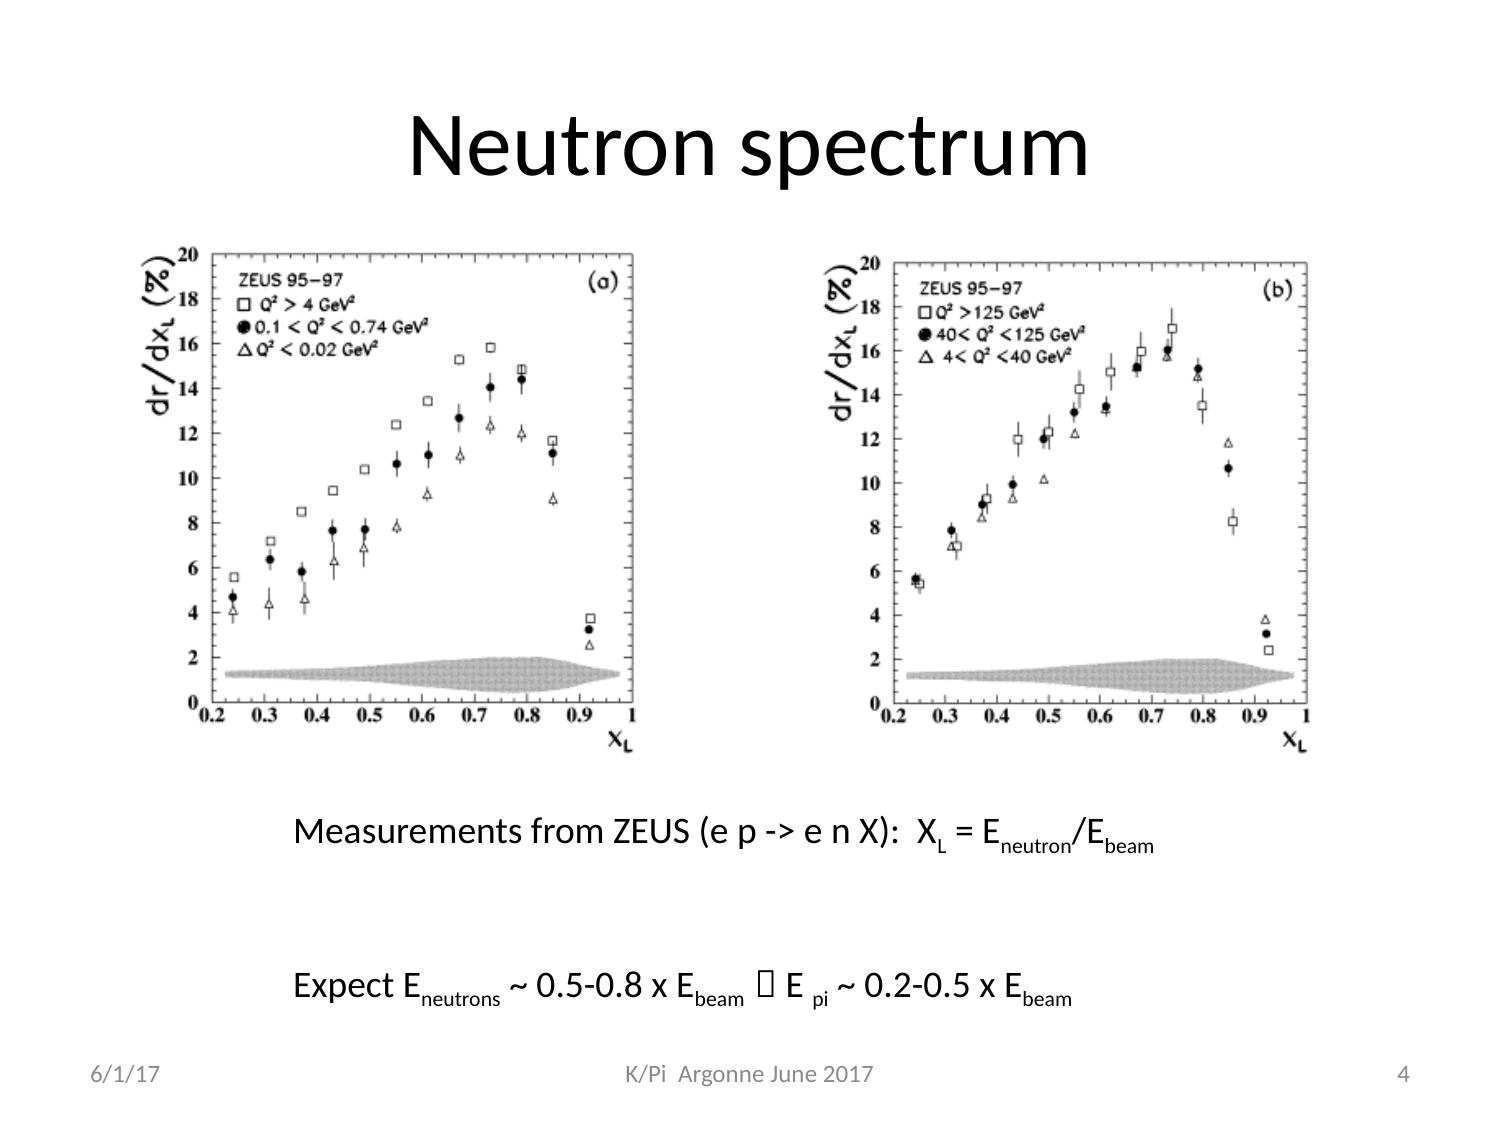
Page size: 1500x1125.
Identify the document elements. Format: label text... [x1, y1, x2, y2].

picture [134, 240, 645, 761]
footer K/Pi Argonne June 2017 [512, 1042, 988, 1103]
text_box Measurements from ZEUS (e p -> e n X): XL = Eneutron/Ebeam Expect Eneutrons ~ 0.5-0.8 x Ebeam  E pi ~ 0.2-0.5 x Ebeam [278, 798, 1170, 1019]
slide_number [75, 1042, 425, 1103]
slide_number 4 [1074, 1042, 1425, 1103]
picture [817, 249, 1318, 761]
title Neutron spectrum [75, 45, 1425, 233]
